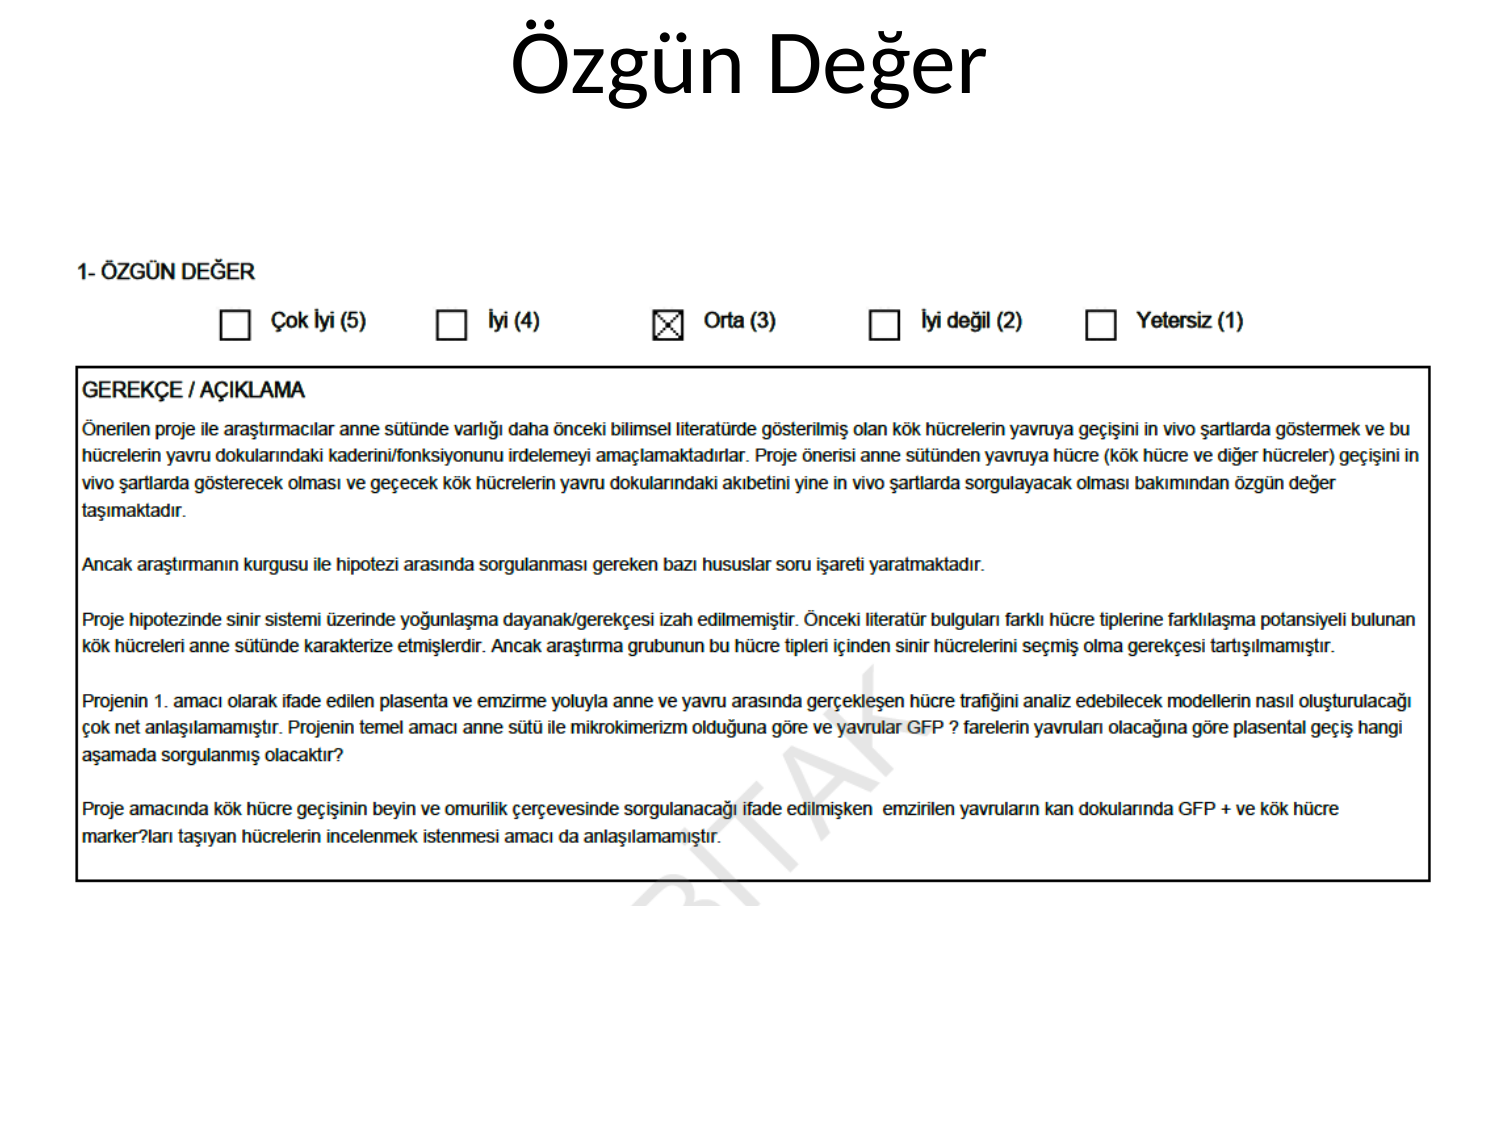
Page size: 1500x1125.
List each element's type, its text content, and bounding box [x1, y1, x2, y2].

picture [27, 244, 1456, 906]
title Özgün Değer [75, 0, 1425, 151]
